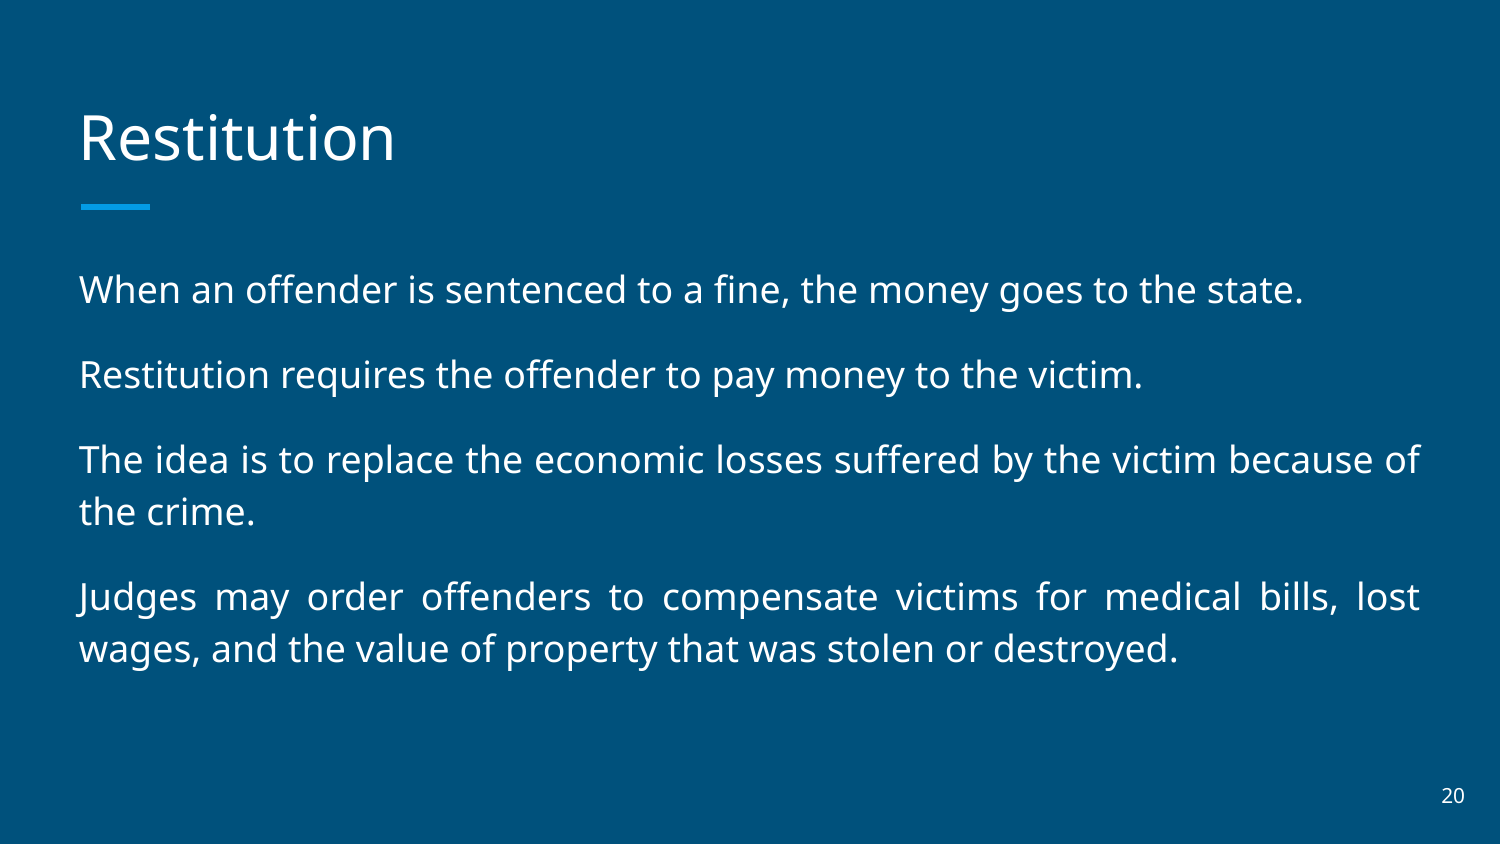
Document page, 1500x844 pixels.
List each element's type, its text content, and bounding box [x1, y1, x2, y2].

slide_number ‹#› [1389, 764, 1480, 830]
title Restitution [63, 75, 1437, 188]
list When an offender is sentenced to a fine, the money goes to the state. Restitution requires the offender to pay money to the victim. The idea is to replace the economic losses suffered by the victim because of the crime. Judges may order offenders to compensate victims for medical bills, lost wages, and the value of property that was stolen or destroyed. [63, 244, 1437, 750]
